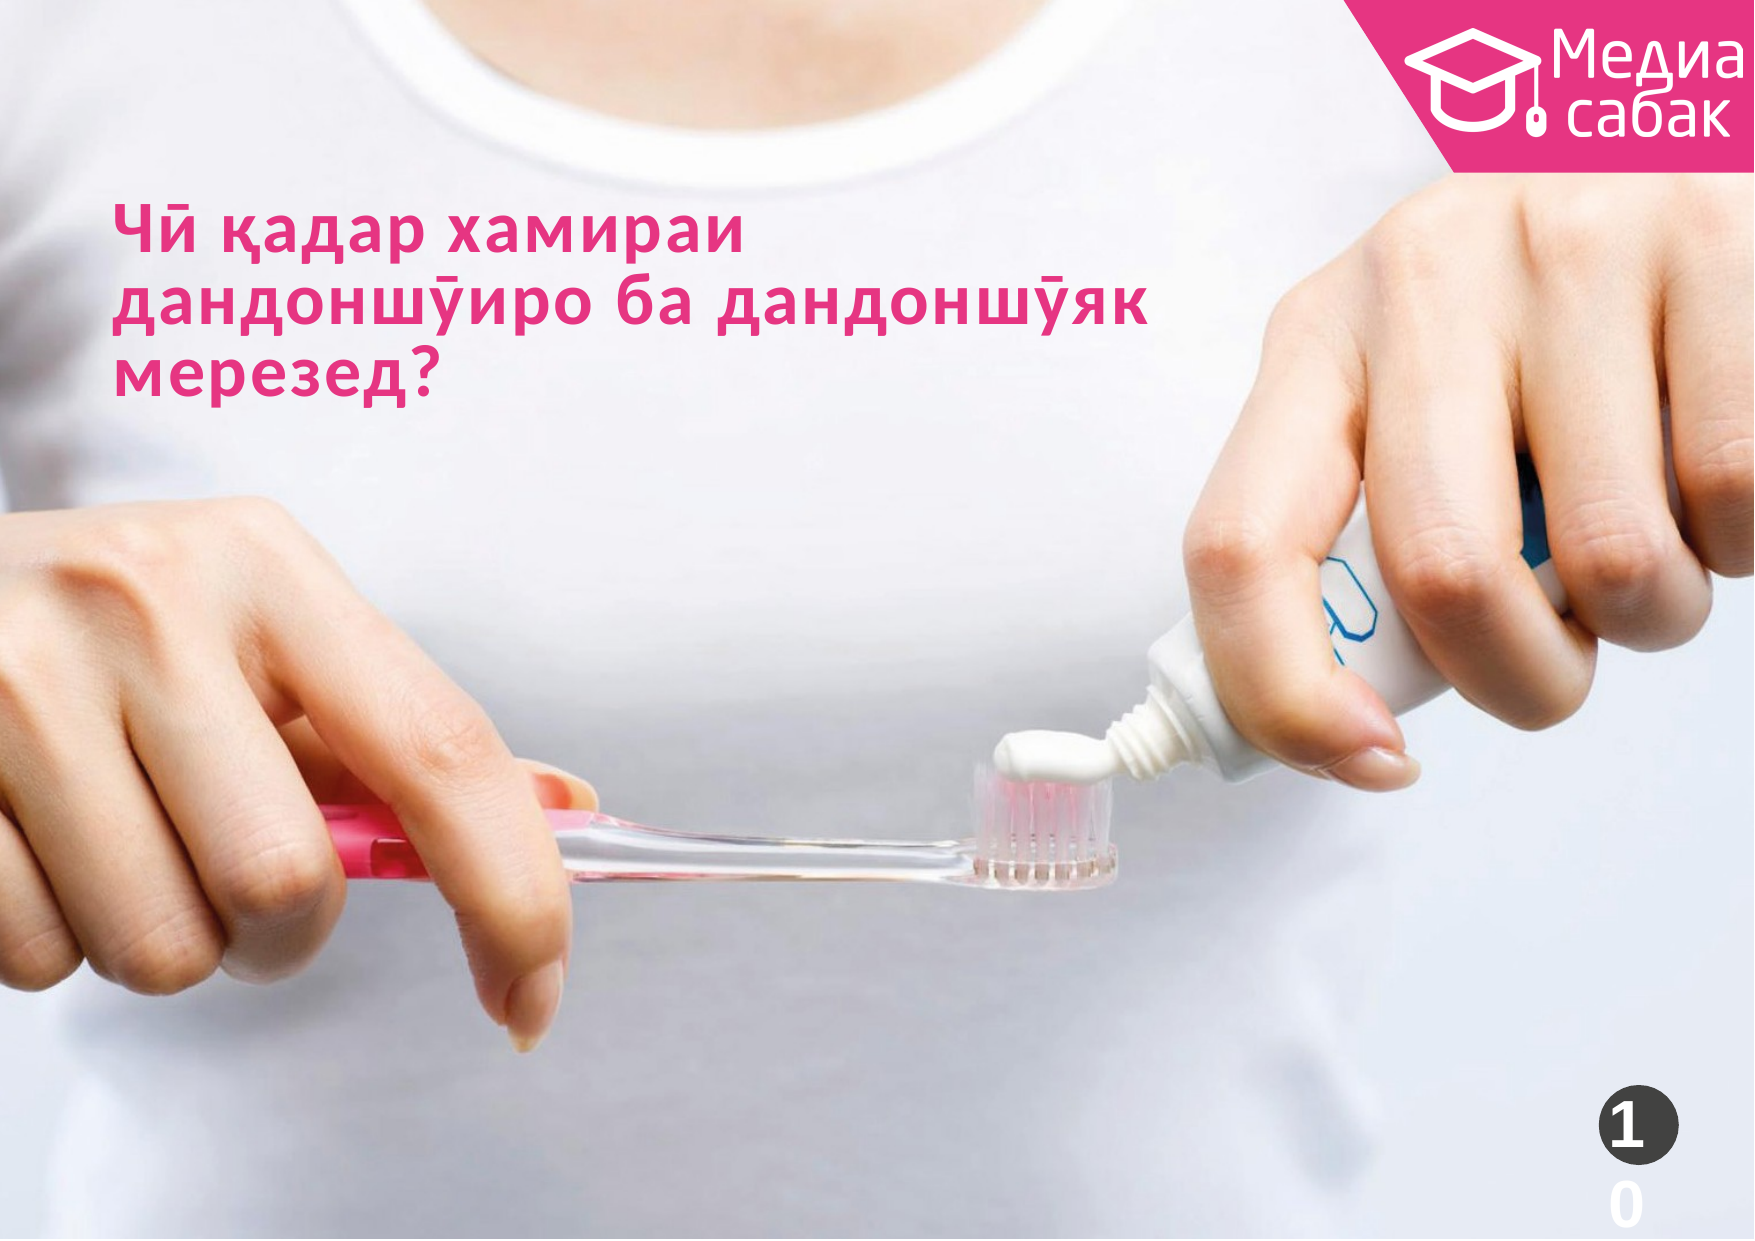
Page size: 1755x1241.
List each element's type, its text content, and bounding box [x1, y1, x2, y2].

text_box [1598, 1102, 1606, 1148]
text_box 10 [1606, 1080, 1671, 1241]
text_box [1671, 1101, 1679, 1149]
title Чӣ қадар хамираи дандоншӯиро ба дандоншӯяк мерезед? [110, 195, 1253, 412]
text_box [1343, 0, 1754, 173]
text_box [1554, 23, 1743, 137]
text_box [1401, 28, 1574, 149]
text_box [0, 0, 1754, 1239]
